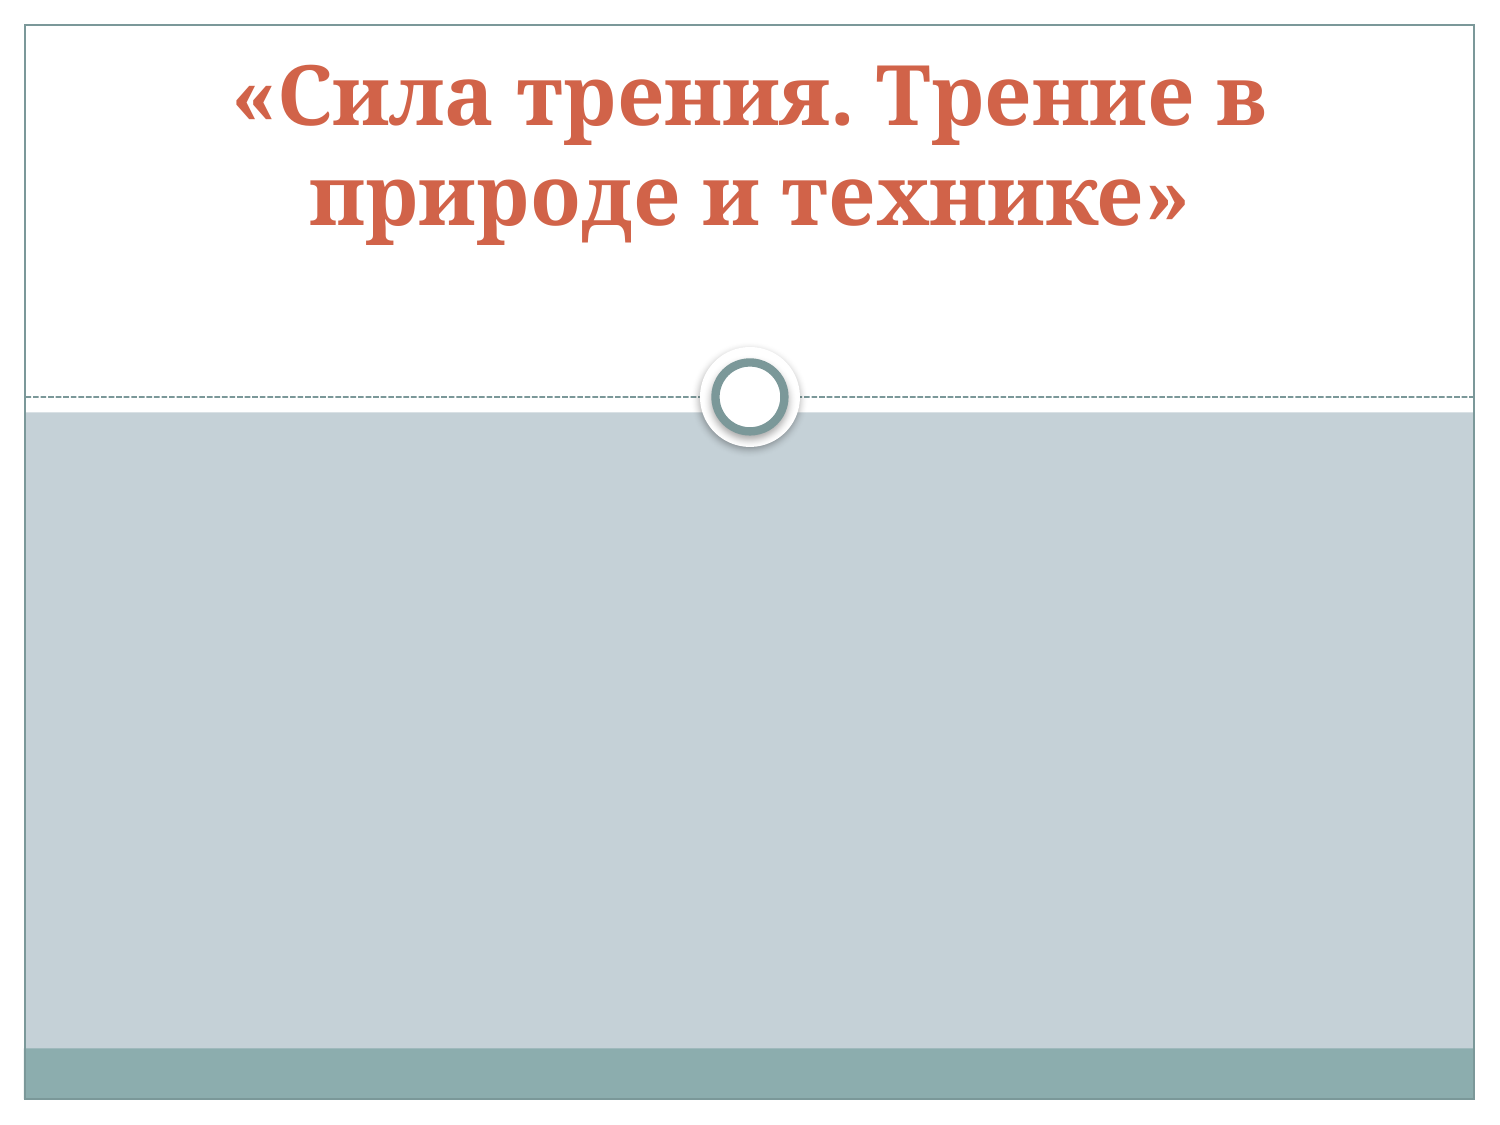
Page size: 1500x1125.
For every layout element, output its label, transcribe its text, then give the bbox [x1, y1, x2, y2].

title «Сила трения. Трение в природе и технике» [112, 62, 1388, 350]
